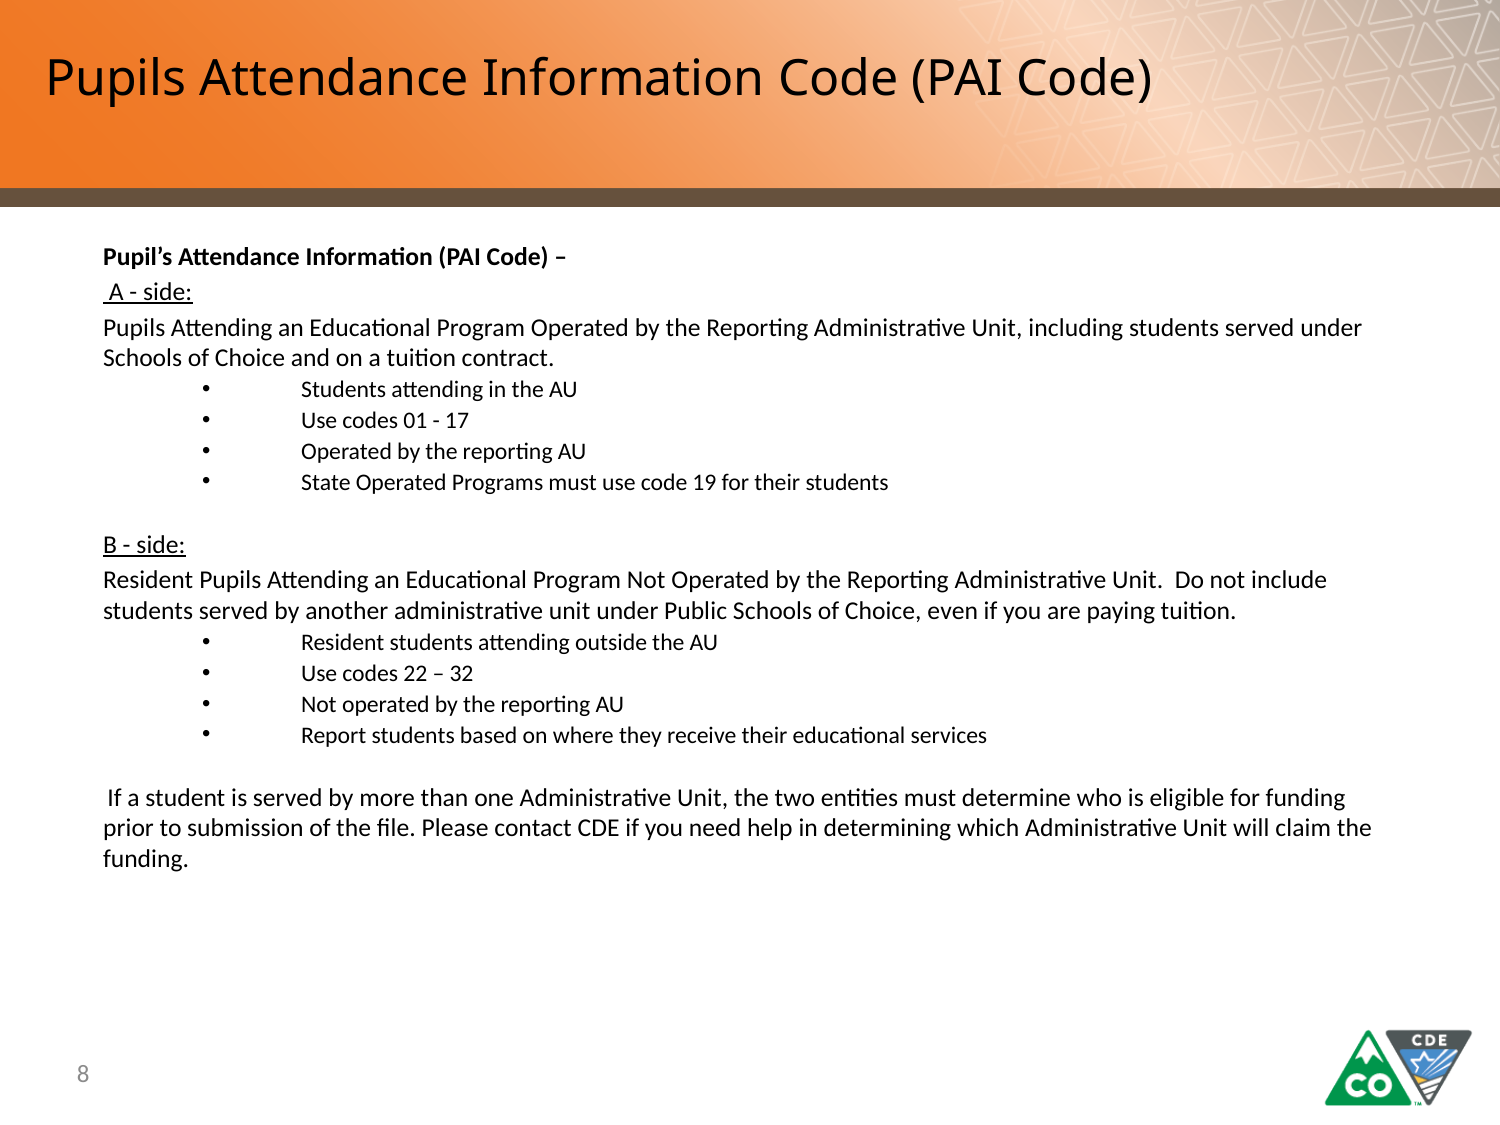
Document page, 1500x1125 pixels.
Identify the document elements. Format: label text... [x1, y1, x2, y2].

list Pupil’s Attendance Information (PAI Code) – A - side: Pupils Attending an Educational Program Operated by the Reporting Administrative Unit, including students served under Schools of Choice and on a tuition contract. Students attending in the AU Use codes 01 - 17 Operated by the reporting AU State Operated Programs must use code 19 for their students B - side: Resident Pupils Attending an Educational Program Not Operated by the Reporting Administrative Unit. Do not include students served by another administrative unit under Public Schools of Choice, even if you are paying tuition. Resident students attending outside the AU Use codes 22 – 32 Not operated by the reporting AU Report students based on where they receive their educational services If a student is served by more than one Administrative Unit, the two entities must determine who is eligible for funding prior to submission of the file. Please contact CDE if you need help in determining which Administrative Unit will claim the funding. [103, 239, 1397, 954]
picture [0, 0, 1500, 207]
picture [1312, 1021, 1482, 1113]
slide_number 8 [45, 1042, 122, 1103]
title Pupils Attendance Information Code (PAI Code) [45, 45, 1339, 162]
